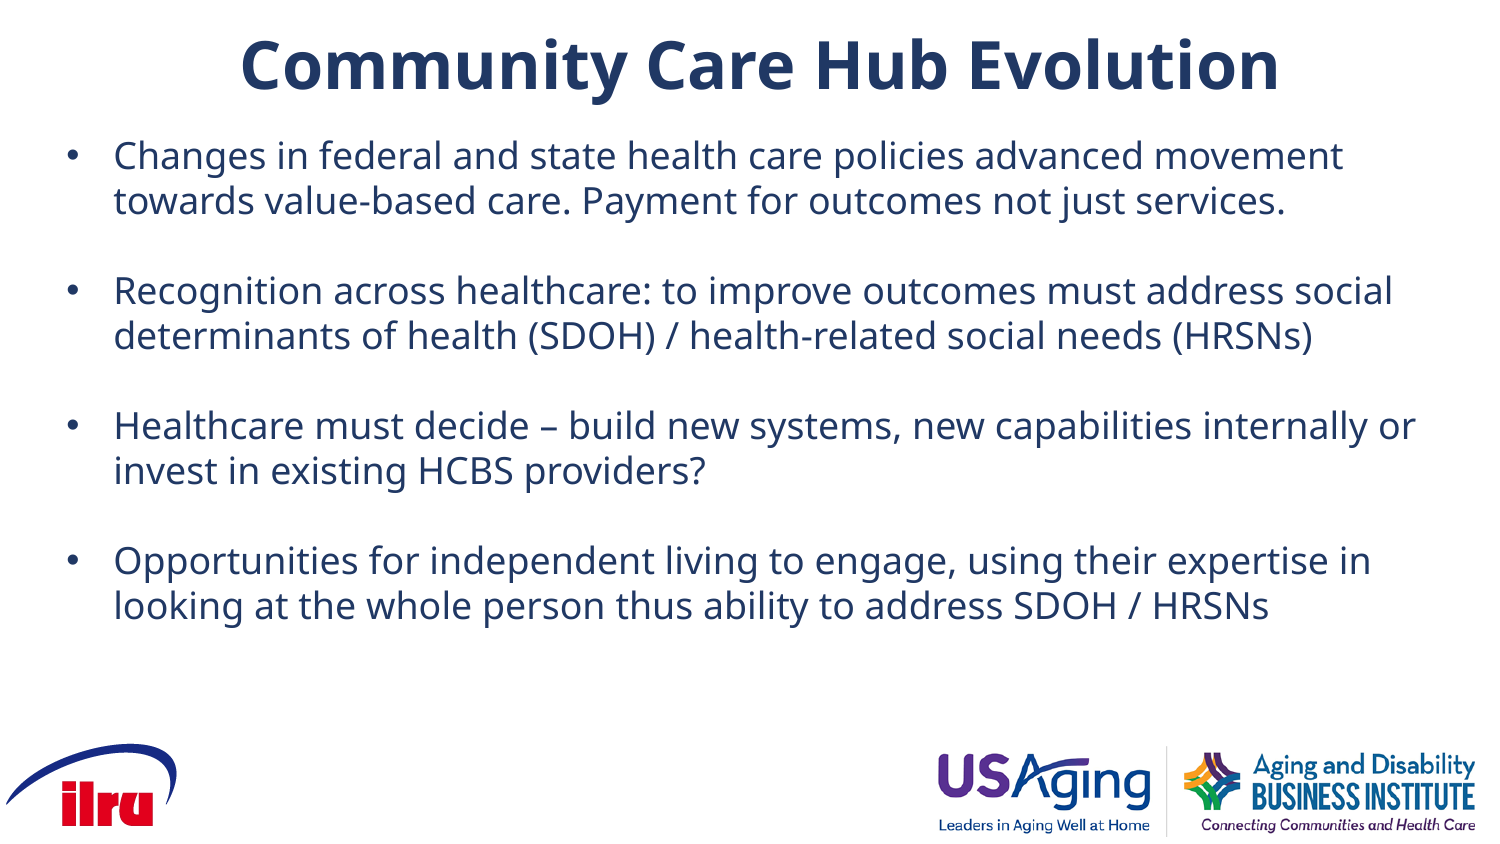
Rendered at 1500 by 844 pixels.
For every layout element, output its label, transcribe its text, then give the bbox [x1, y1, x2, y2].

picture [919, 746, 1475, 837]
picture [4, 733, 184, 837]
title Community Care Hub Evolution [200, 0, 1319, 124]
text_box Changes in federal and state health care policies advanced movement towards value-based care. Payment for outcomes not just services. Recognition across healthcare: to improve outcomes must address social determinants of health (SDOH) / health-related social needs (HRSNs) Healthcare must decide – build new systems, new capabilities internally or invest in existing HCBS providers? Opportunities for independent living to engage, using their expertise in looking at the whole person thus ability to address SDOH / HRSNs [51, 124, 1467, 674]
